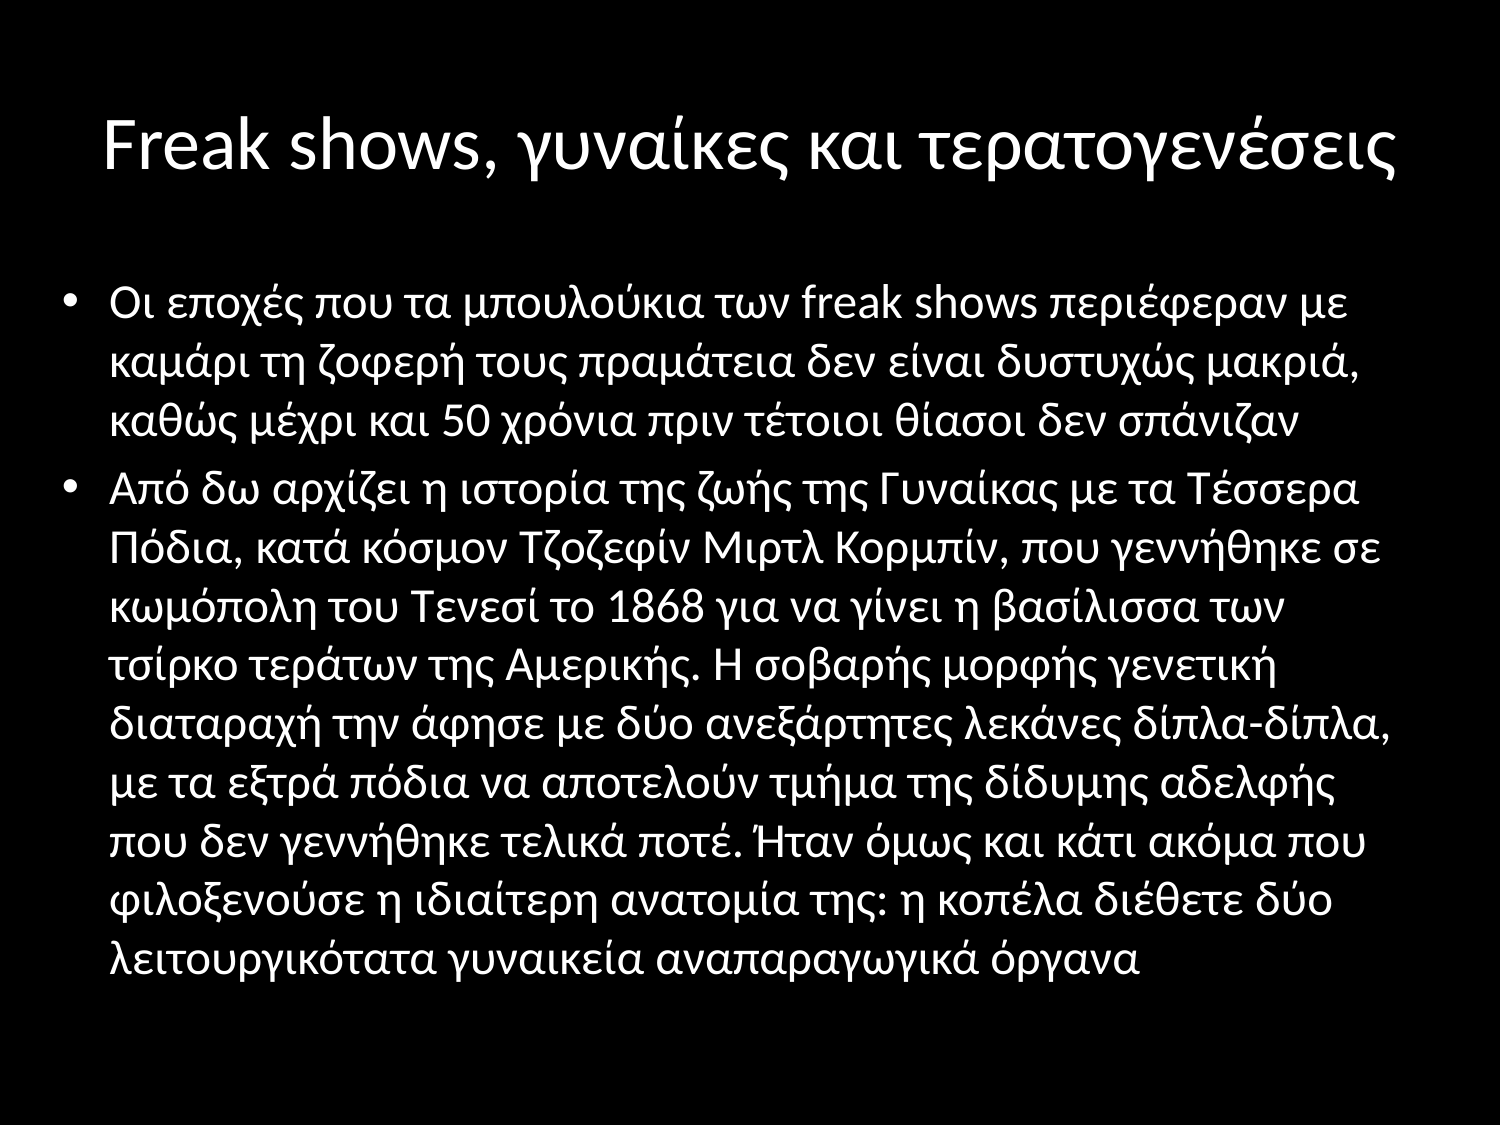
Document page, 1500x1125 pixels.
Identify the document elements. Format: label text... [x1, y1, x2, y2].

list Οι εποχές που τα μπουλούκια των freak shows περιέφεραν με καμάρι τη ζοφερή τους πραμάτεια δεν είναι δυστυχώς μακριά, καθώς μέχρι και 50 χρόνια πριν τέτοιοι θίασοι δεν σπάνιζαν Από δω αρχίζει η ιστορία της ζωής της Γυναίκας με τα Τέσσερα Πόδια, κατά κόσμον Τζοζεφίν Μιρτλ Κορμπίν, που γεννήθηκε σε κωμόπολη του Τενεσί το 1868 για να γίνει η βασίλισσα των τσίρκο τεράτων της Αμερικής. Η σοβαρής μορφής γενετική διαταραχή την άφησε με δύο ανεξάρτητες λεκάνες δίπλα-δίπλα, με τα εξτρά πόδια να αποτελούν τμήμα της δίδυμης αδελφής που δεν γεννήθηκε τελικά ποτέ. Ήταν όμως και κάτι ακόμα που φιλοξενούσε η ιδιαίτερη ανατομία της: η κοπέλα διέθετε δύο λειτουργικότατα γυναικεία αναπαραγωγικά όργανα [46, 262, 1430, 1125]
title Freak shows, γυναίκες και τερατογενέσεις [75, 45, 1425, 233]
